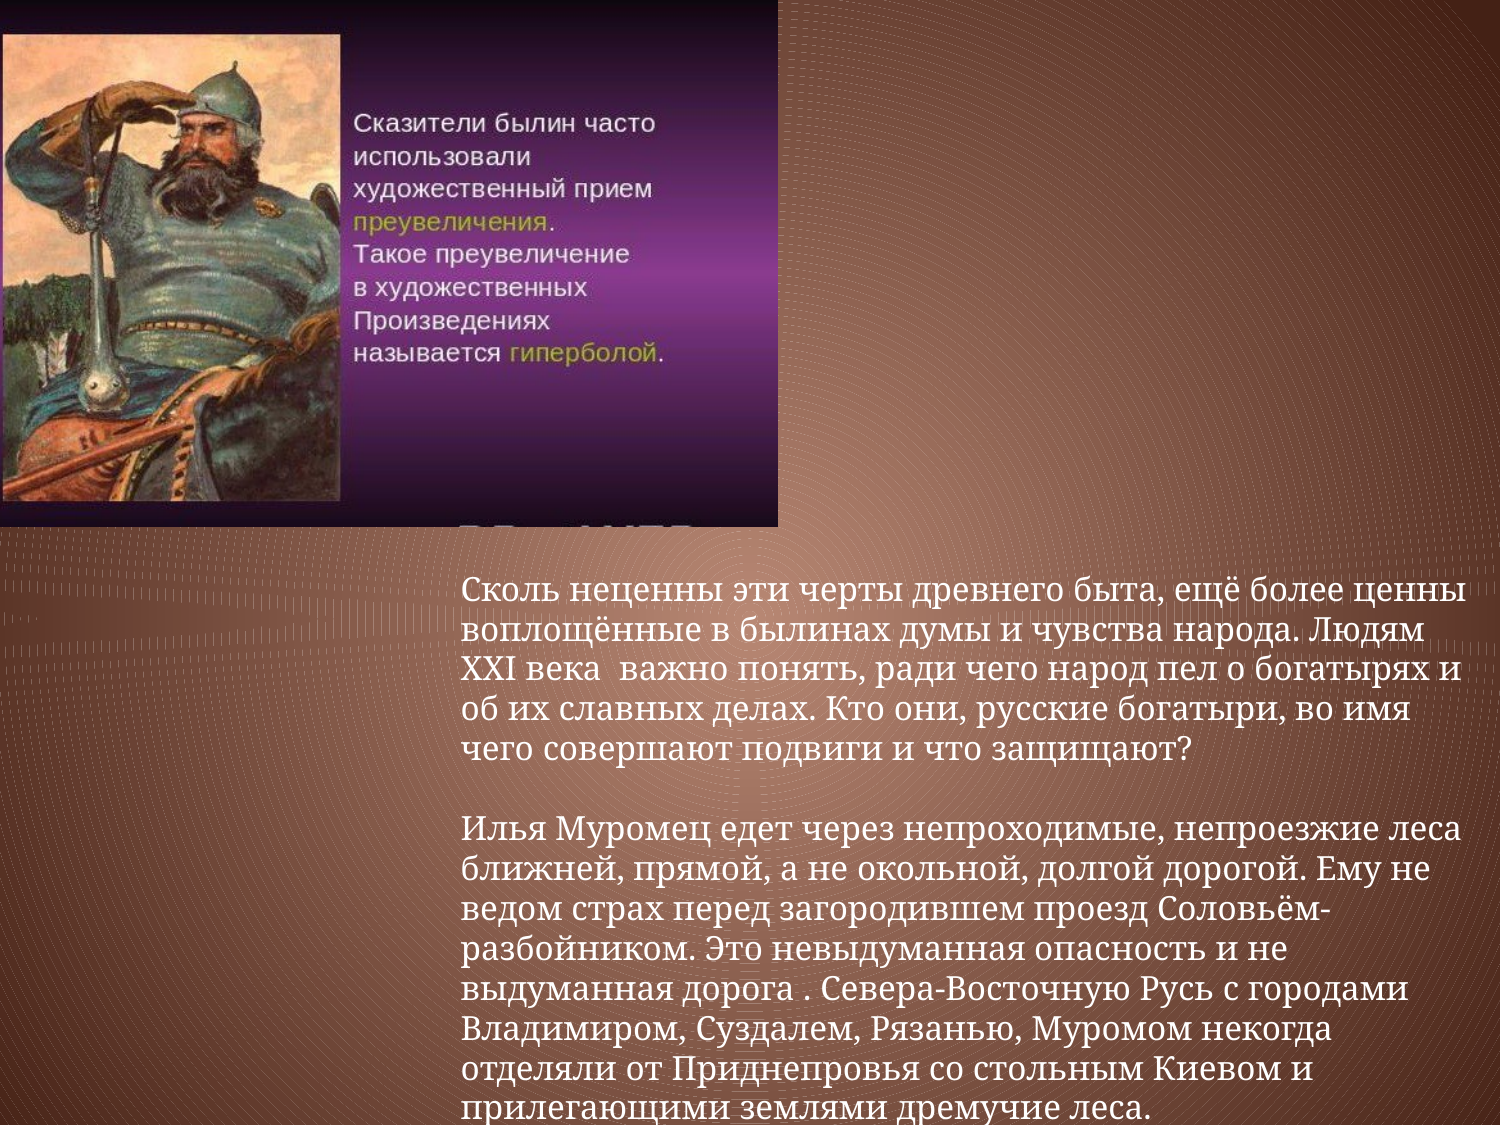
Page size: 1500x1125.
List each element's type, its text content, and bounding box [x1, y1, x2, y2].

list Сколь неценны эти черты древнего быта, ещё более ценны воплощённые в былинах думы и чувства народа. Людям XXI века важно понять, ради чего народ пел о богатырях и об их славных делах. Кто они, русские богатыри, во имя чего совершают подвиги и что защищают? Илья Муромец едет через непроходимые, непроезжие леса ближней, прямой, а не окольной, долгой дорогой. Ему не ведом страх перед загородившем проезд Соловьём-разбойником. Это невыдуманная опасность и не выдуманная дорога . Севера-Восточную Русь с городами Владимиром, Суздалем, Рязанью, Муромом некогда отделяли от Приднепровья со стольным Киевом и прилегающими землями дремучие леса. [450, 560, 1496, 1013]
picture [0, 0, 779, 528]
